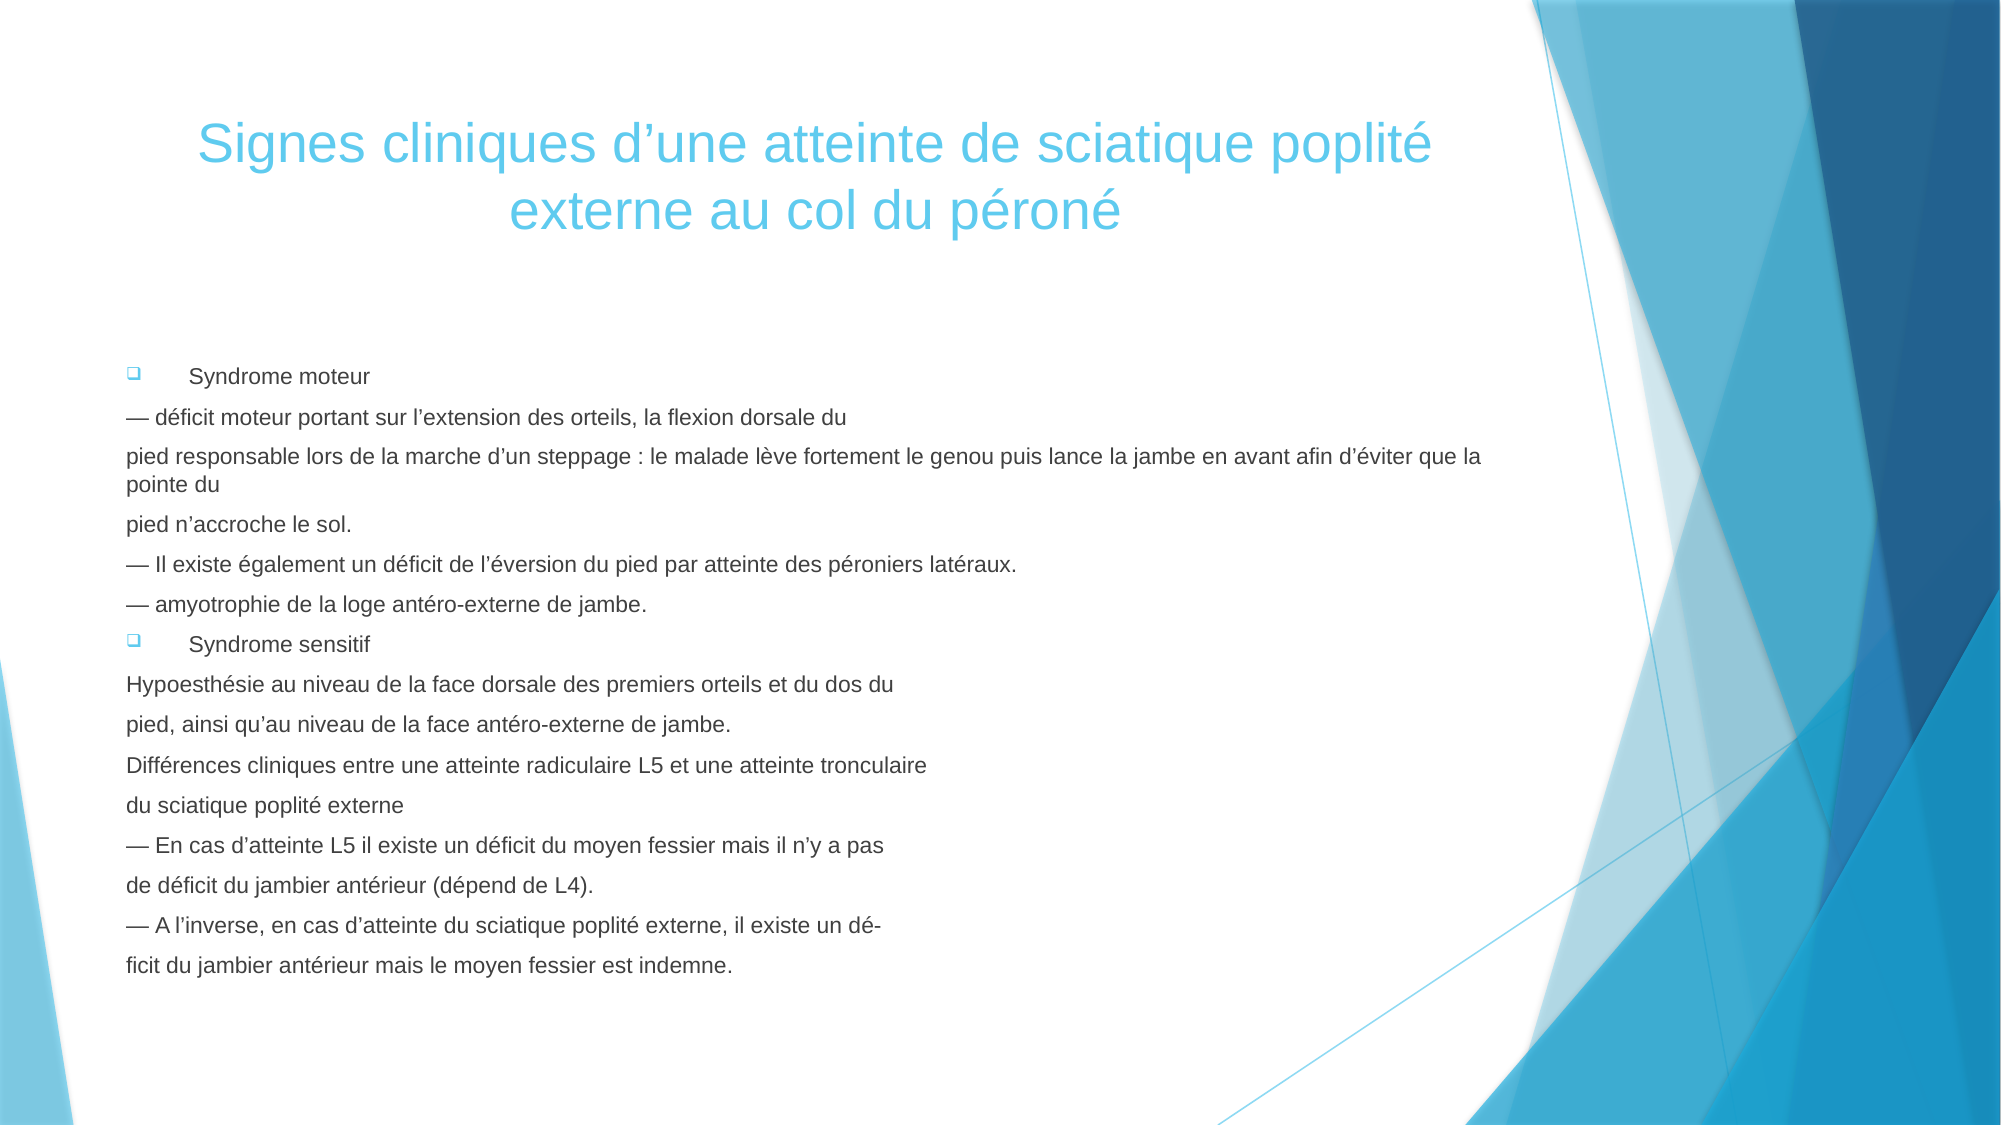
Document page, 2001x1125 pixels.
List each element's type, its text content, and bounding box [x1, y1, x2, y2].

title Signes cliniques d’une atteinte de sciatique poplité externe au col du péroné [111, 99, 1522, 317]
list Syndrome moteur — déficit moteur portant sur l’extension des orteils, la flexion dorsale du pied responsable lors de la marche d’un steppage : le malade lève fortement le genou puis lance la jambe en avant afin d’éviter que la pointe du pied n’accroche le sol. — Il existe également un déficit de l’éversion du pied par atteinte des péroniers latéraux. — amyotrophie de la loge antéro-externe de jambe. Syndrome sensitif Hypoesthésie au niveau de la face dorsale des premiers orteils et du dos du pied, ainsi qu’au niveau de la face antéro-externe de jambe. Différences cliniques entre une atteinte radiculaire L5 et une atteinte tronculaire du sciatique poplité externe — En cas d’atteinte L5 il existe un déficit du moyen fessier mais il n’y a pas de déficit du jambier antérieur (dépend de L4). — A l’inverse, en cas d’atteinte du sciatique poplité externe, il existe un dé- ficit du jambier antérieur mais le moyen fessier est indemne. [111, 354, 1522, 992]
